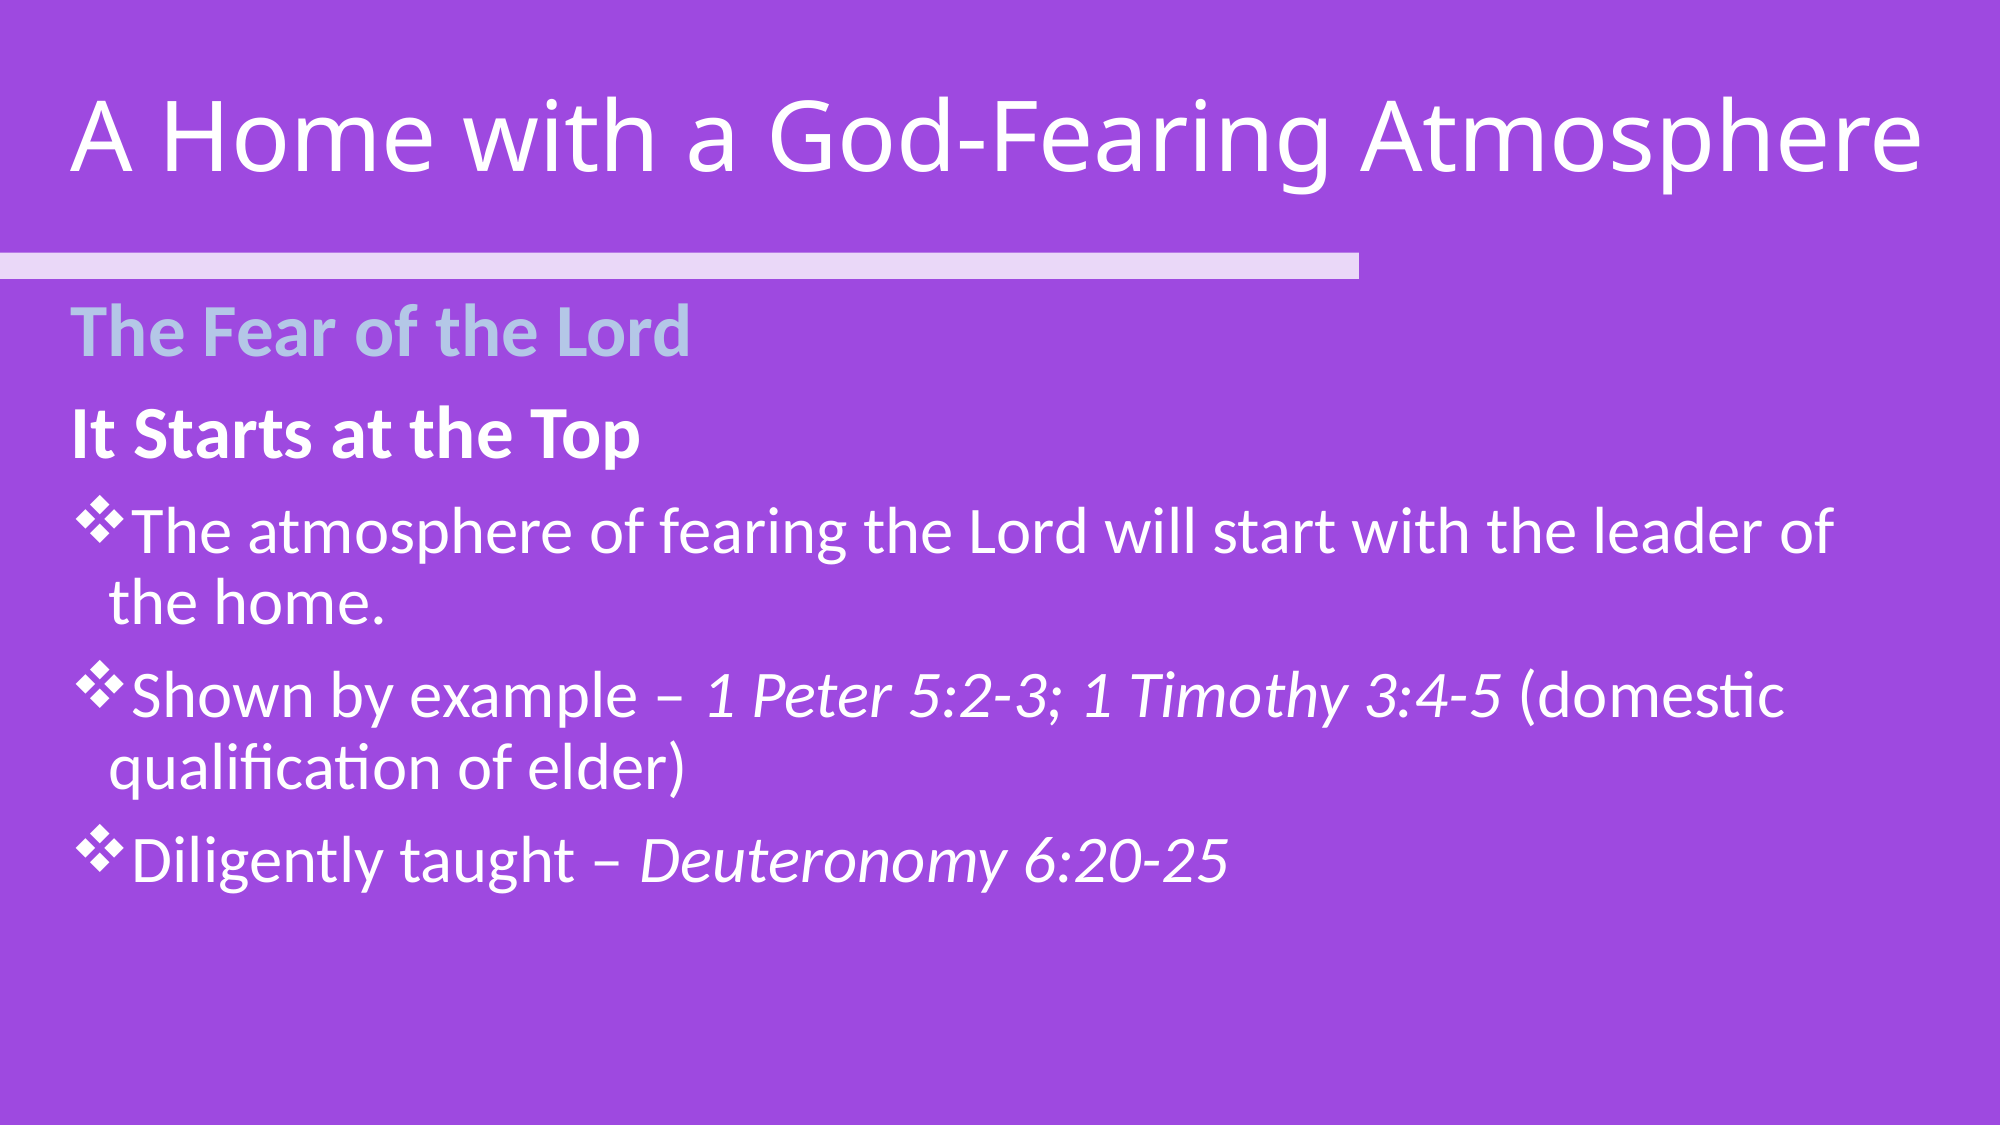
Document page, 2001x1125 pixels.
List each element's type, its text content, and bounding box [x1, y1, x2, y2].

title A Home with a God-Fearing Atmosphere [55, 31, 1945, 249]
list The Fear of the Lord It Starts at the Top The atmosphere of fearing the Lord will start with the leader of the home. Shown by example – 1 Peter 5:2-3; 1 Timothy 3:4-5 (domestic qualification of elder) Diligently taught – Deuteronomy 6:20-25 [55, 284, 1945, 1084]
